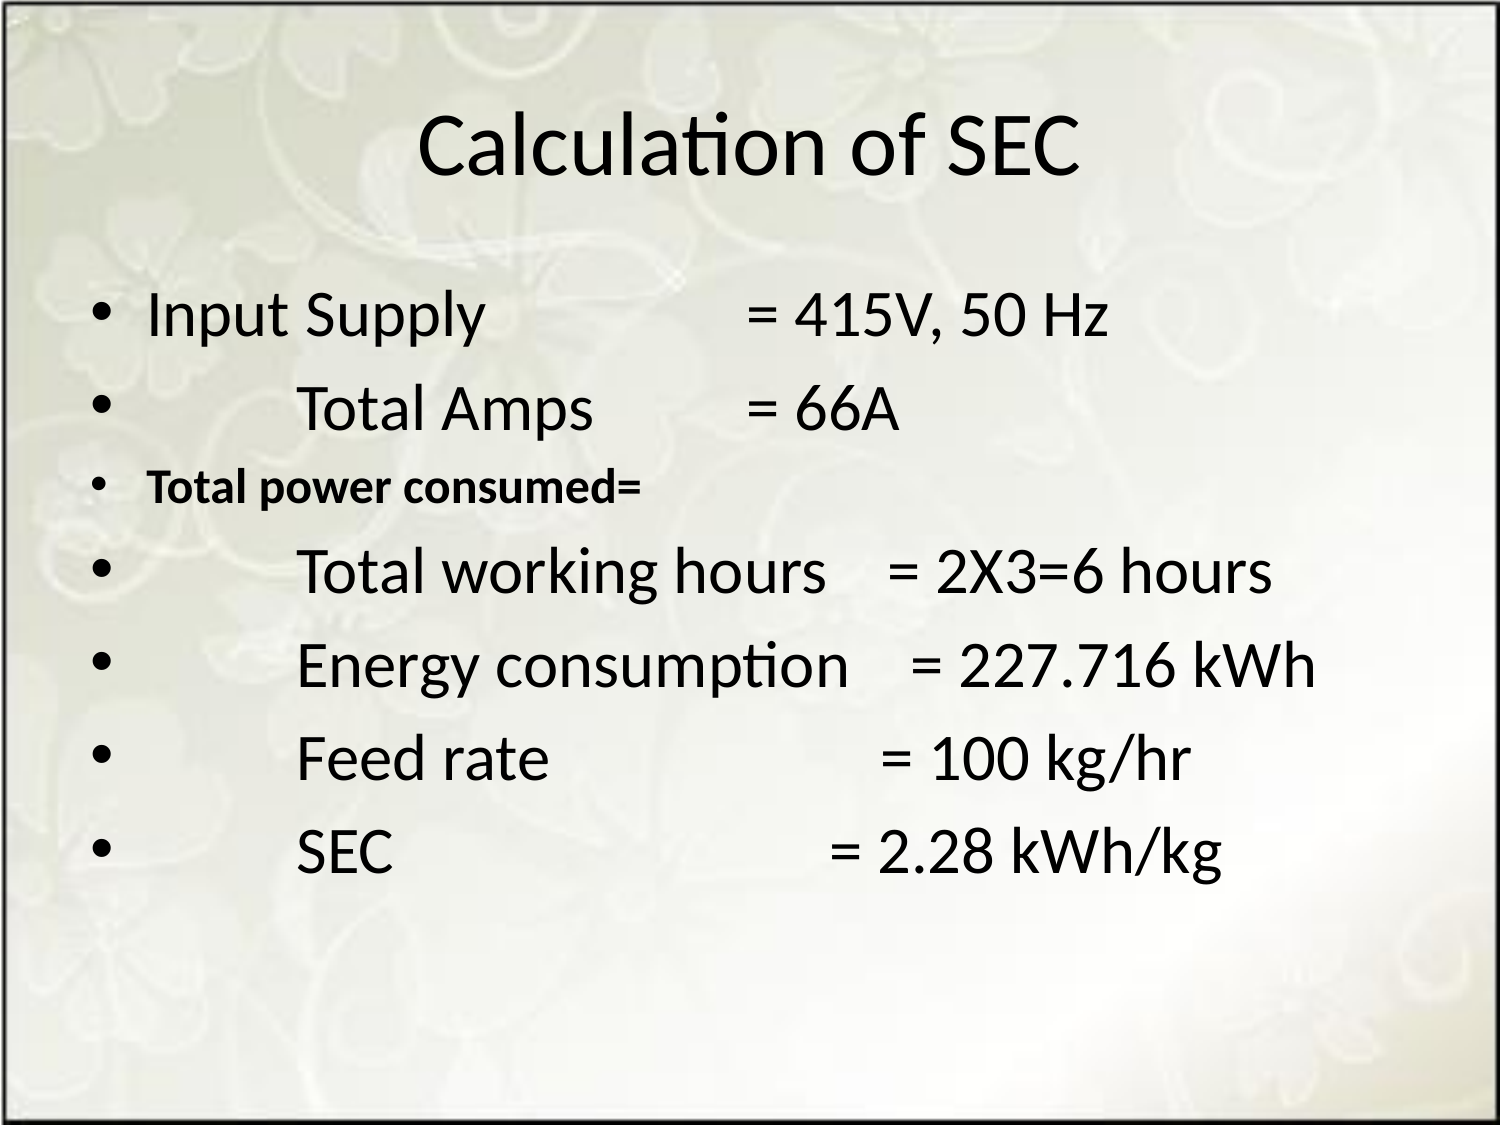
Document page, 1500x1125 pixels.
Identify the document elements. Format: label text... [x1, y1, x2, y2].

title Calculation of SEC [75, 45, 1425, 233]
picture [0, 0, 1500, 1125]
